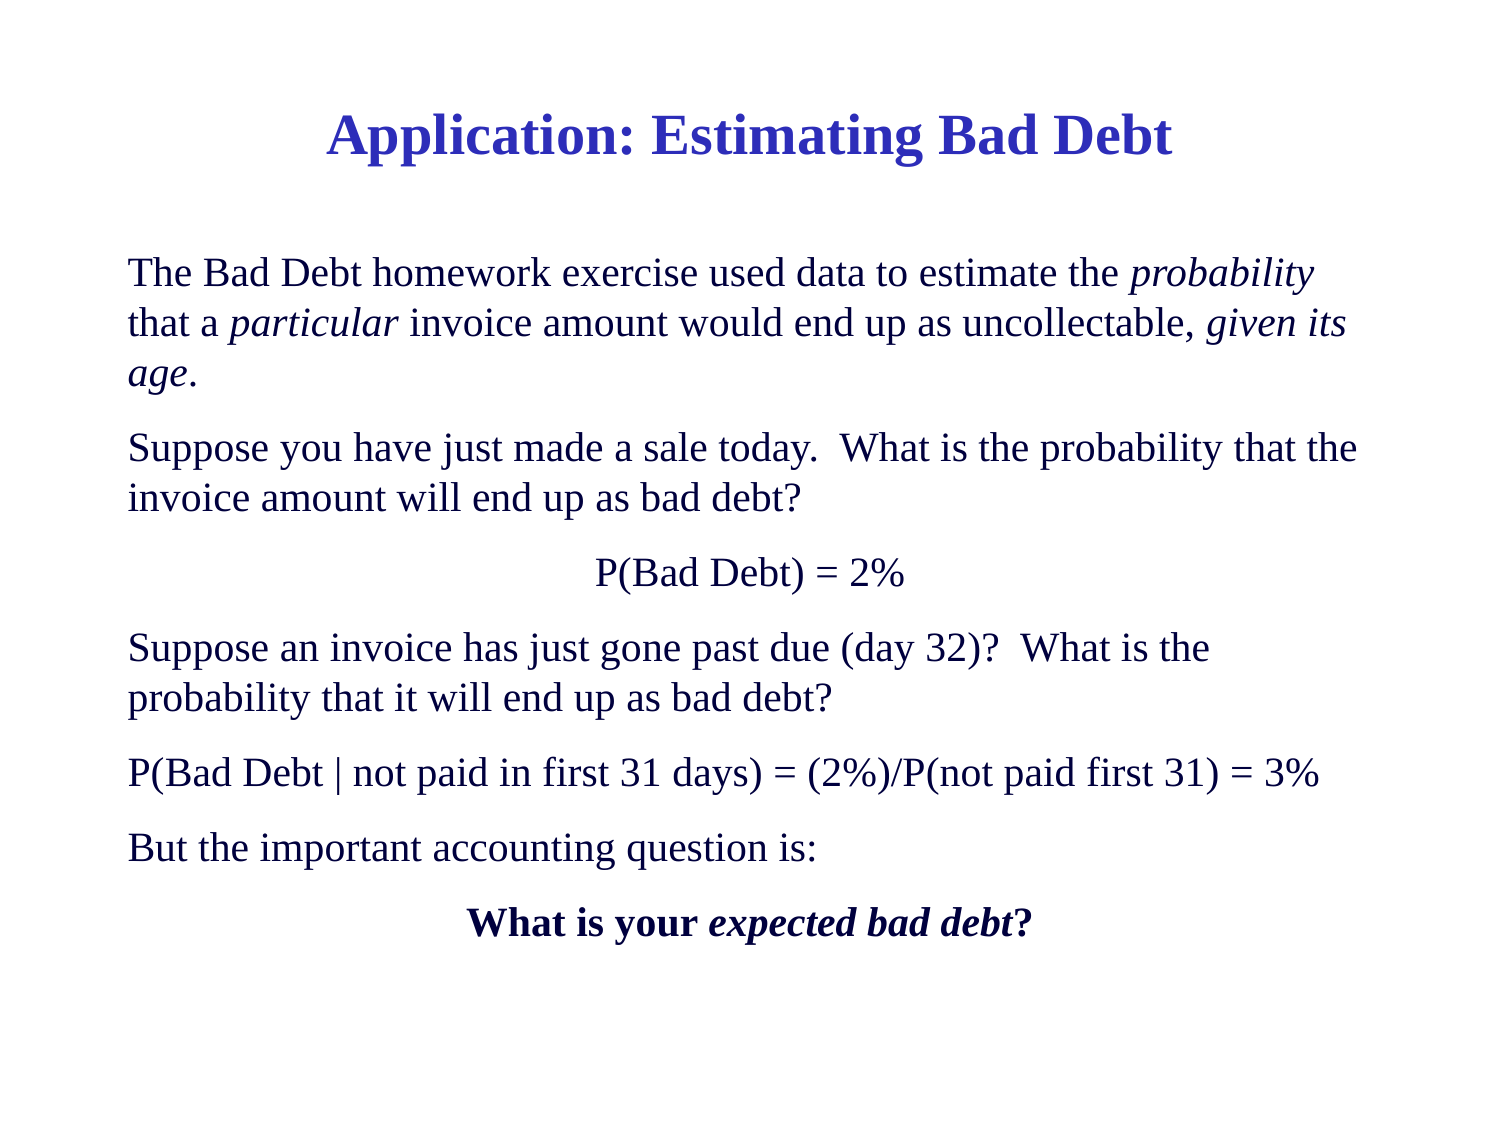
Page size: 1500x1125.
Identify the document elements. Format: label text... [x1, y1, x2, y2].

list The Bad Debt homework exercise used data to estimate the probability that a particular invoice amount would end up as uncollectable, given its age. Suppose you have just made a sale today. What is the probability that the invoice amount will end up as bad debt? P(Bad Debt) = 2% Suppose an invoice has just gone past due (day 32)? What is the probability that it will end up as bad debt? P(Bad Debt | not paid in first 31 days) = (2%)/P(not paid first 31) = 3% But the important accounting question is: What is your expected bad debt? [112, 237, 1388, 1076]
title Application: Estimating Bad Debt [112, 49, 1388, 213]
